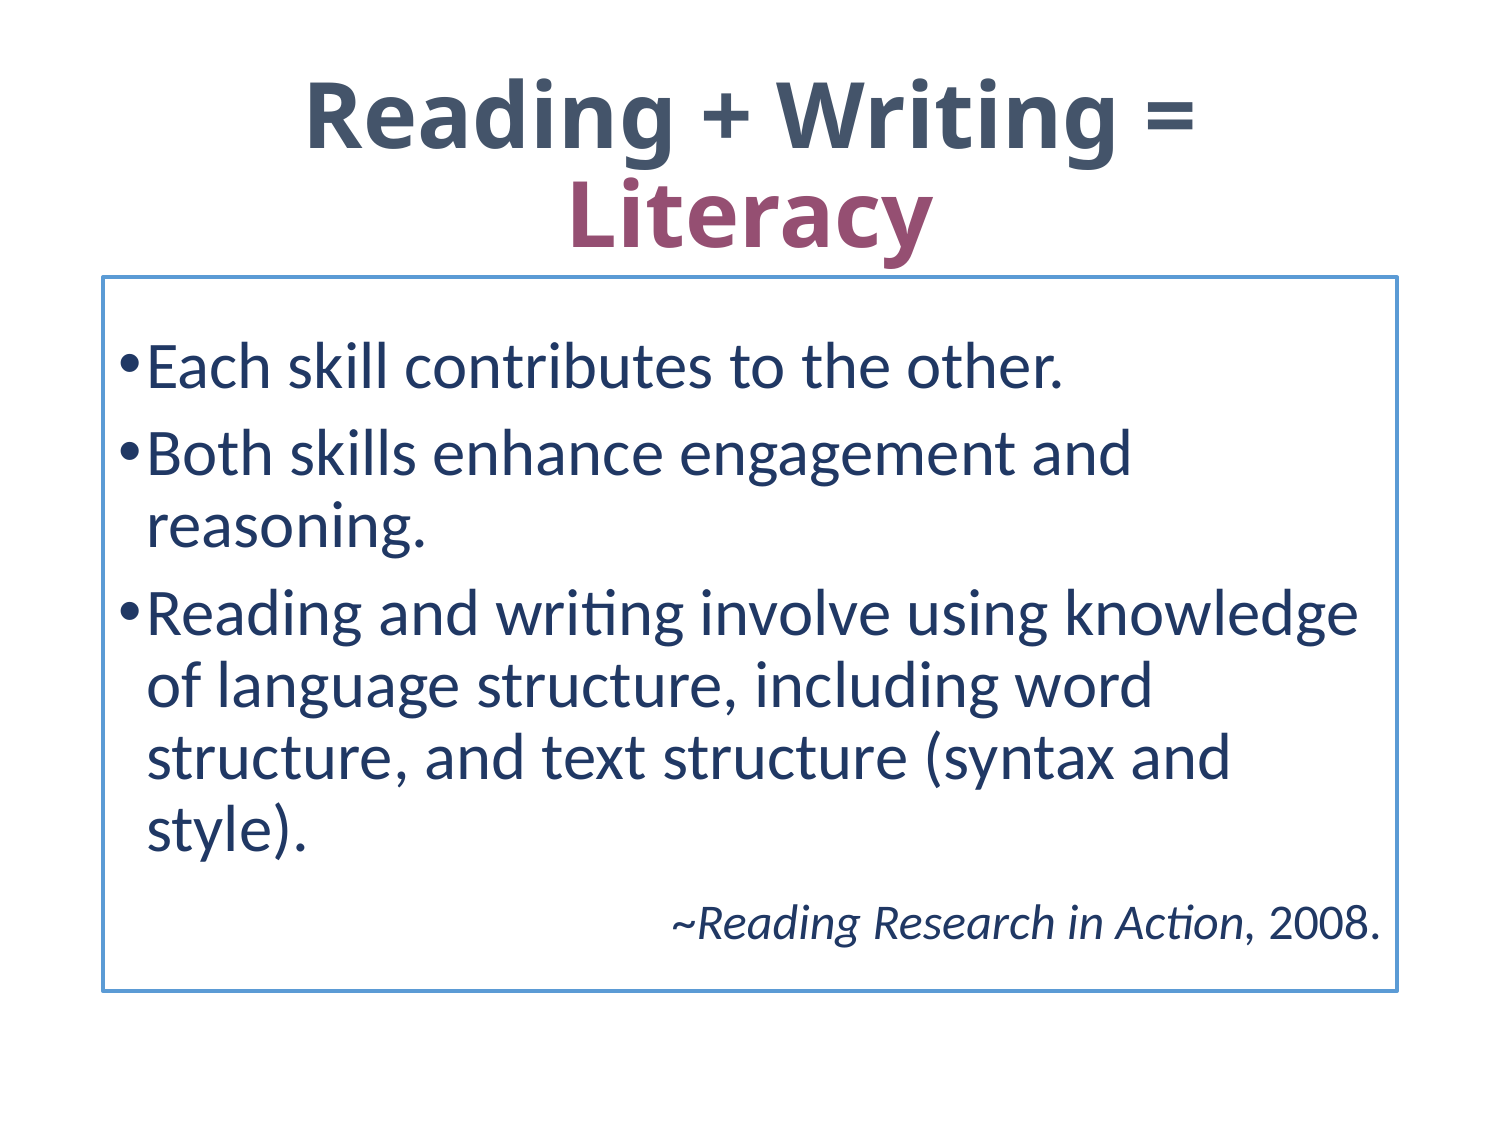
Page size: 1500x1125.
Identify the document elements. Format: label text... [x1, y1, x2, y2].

list Each skill contributes to the other. Both skills enhance engagement and reasoning. Reading and writing involve using knowledge of language structure, including word structure, and text structure (syntax and style). ~Reading Research in Action, 2008. [103, 277, 1397, 992]
title Reading + Writing = Literacy [103, 59, 1397, 277]
